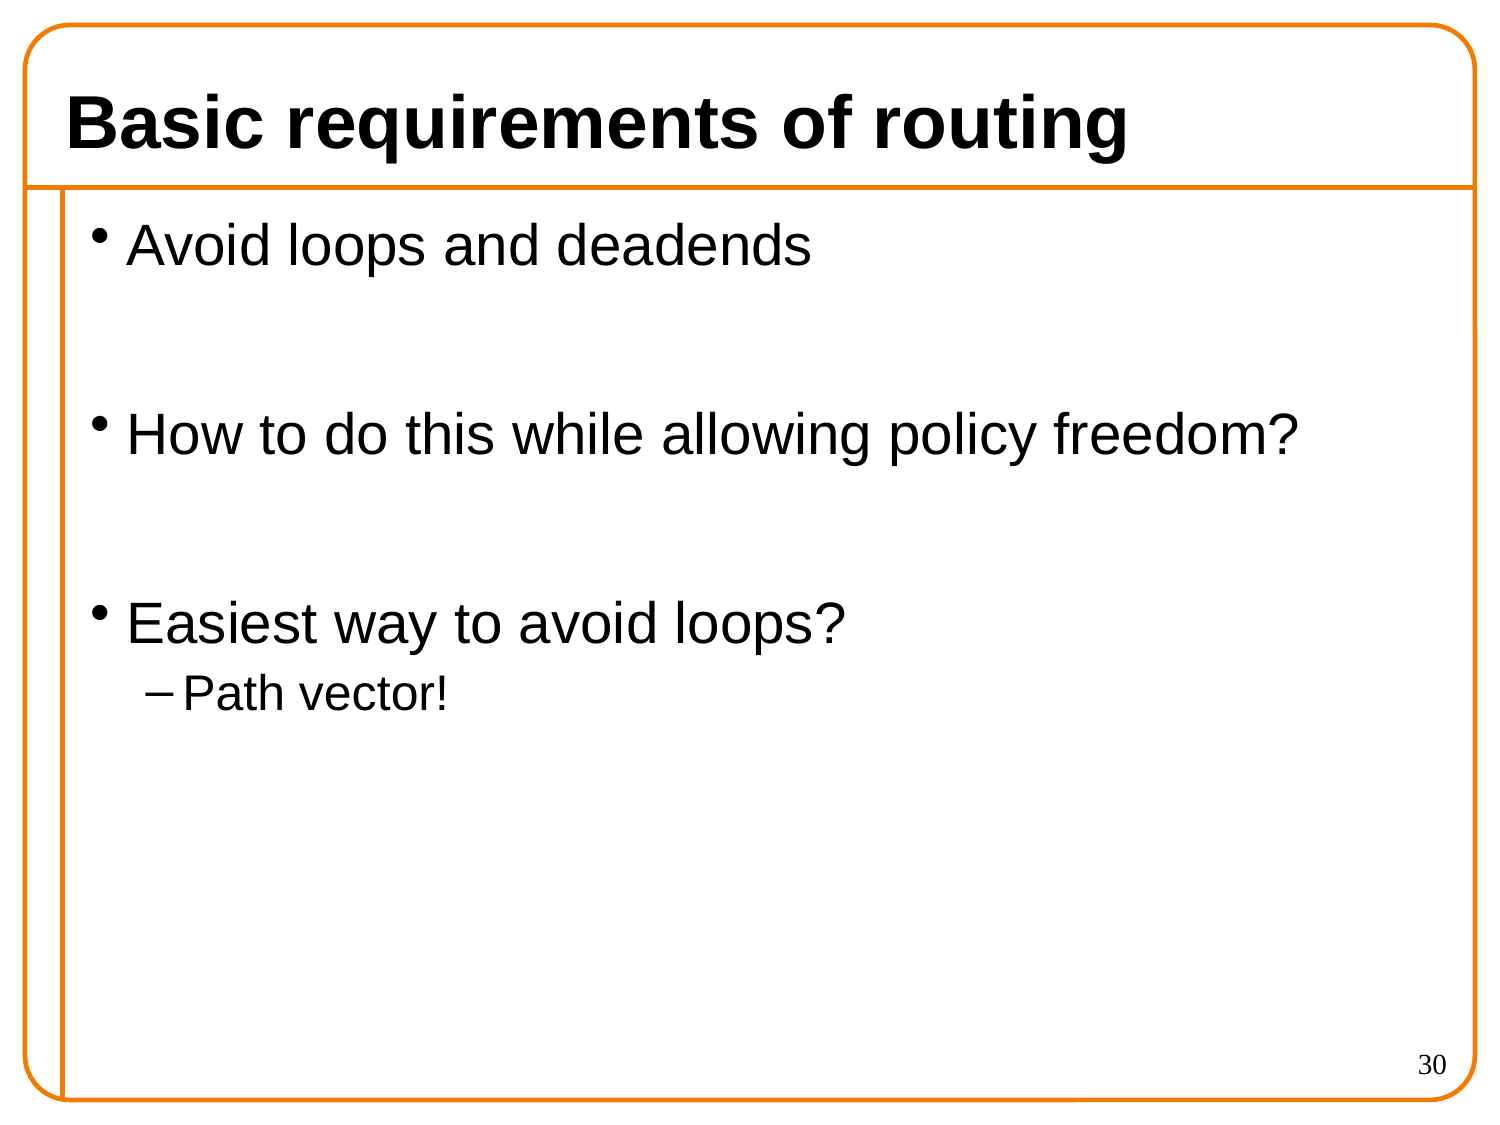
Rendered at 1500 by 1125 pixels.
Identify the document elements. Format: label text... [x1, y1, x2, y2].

list Avoid loops and deadends How to do this while allowing policy freedom? Easiest way to avoid loops? Path vector! [75, 200, 1463, 1100]
title Basic requirements of routing [50, 62, 1500, 175]
slide_number 30 [1312, 1037, 1463, 1101]
